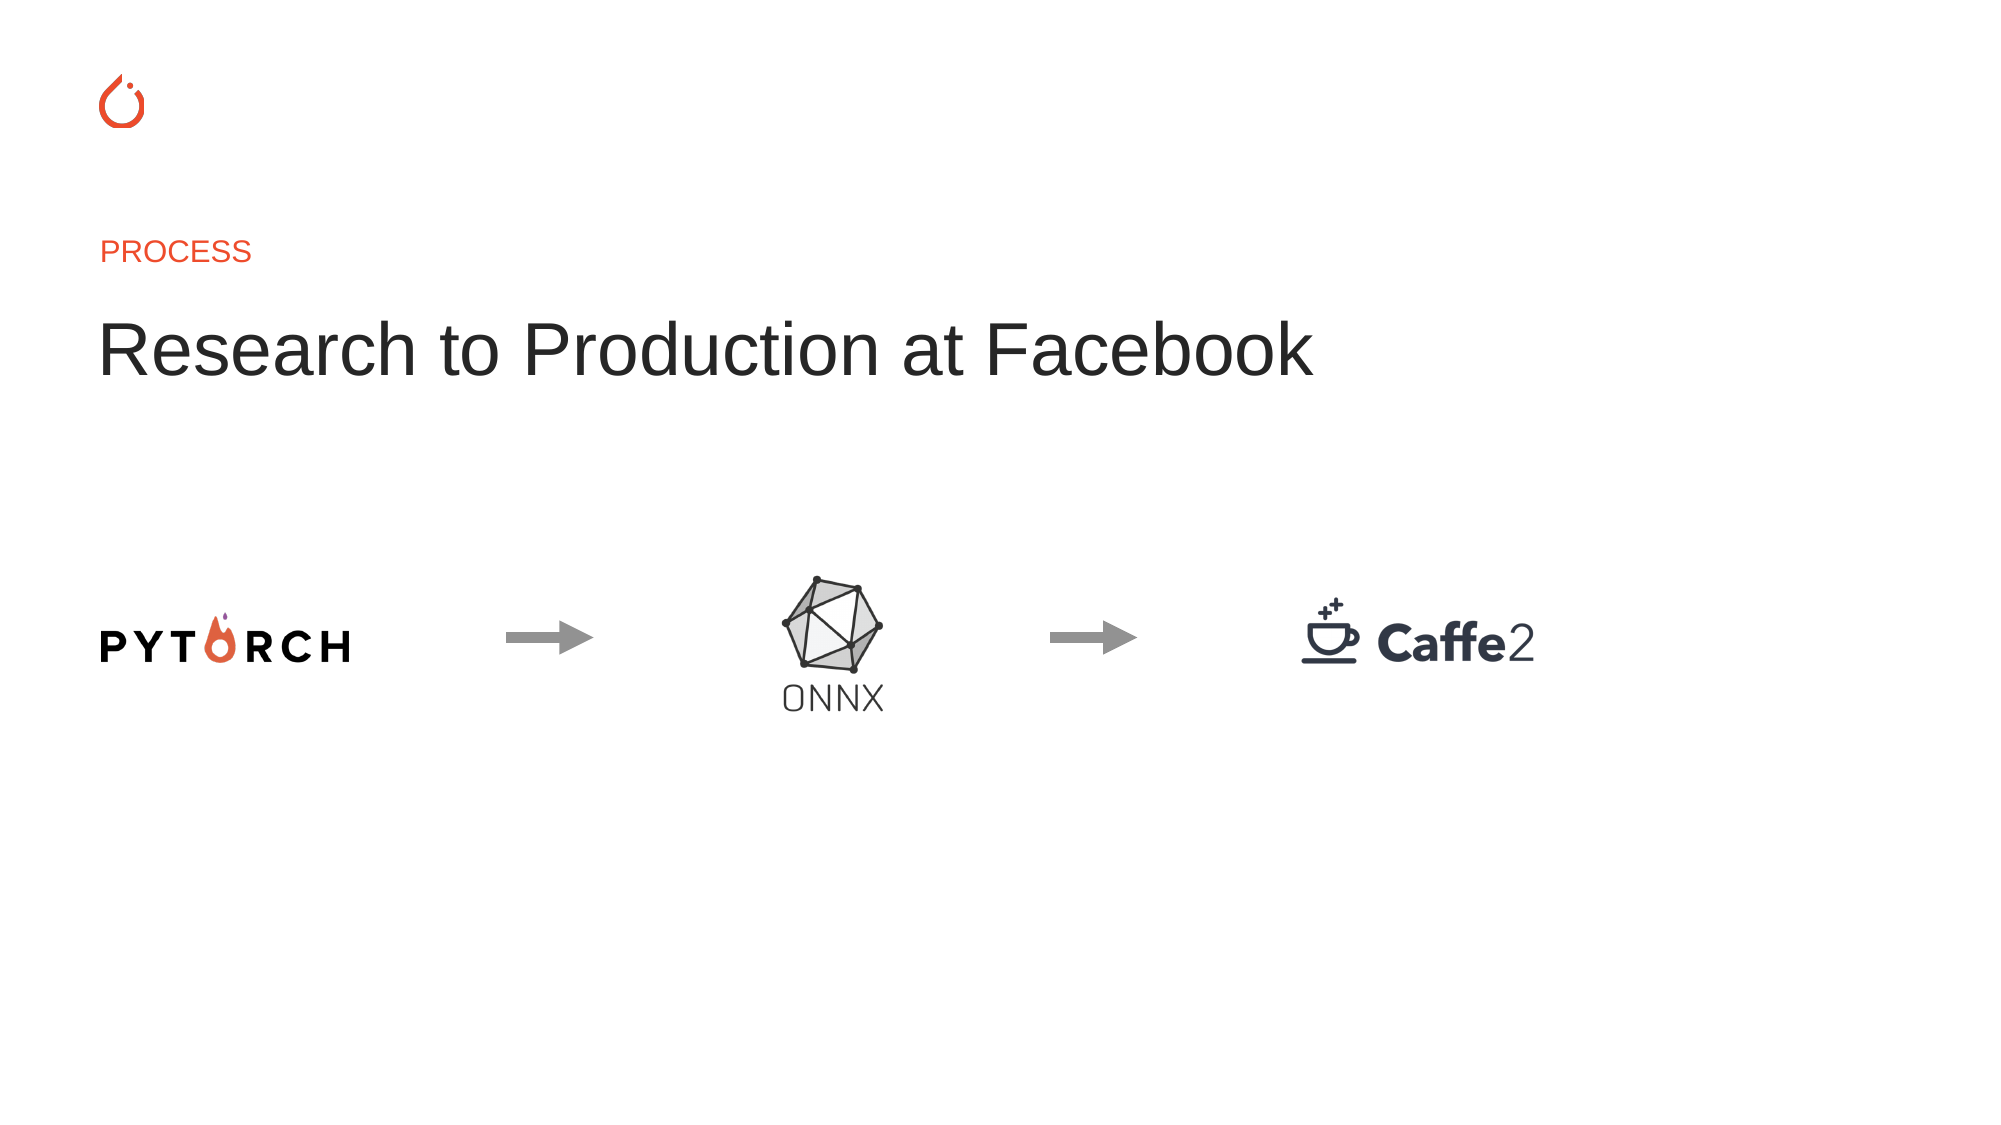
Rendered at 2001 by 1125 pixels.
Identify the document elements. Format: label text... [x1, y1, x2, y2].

text_box PROCESS [99, 231, 1000, 319]
picture [99, 74, 144, 128]
picture [766, 572, 887, 719]
picture [101, 612, 350, 663]
picture [1298, 575, 1536, 701]
text_box Research to Production at Facebook [97, 299, 1900, 482]
